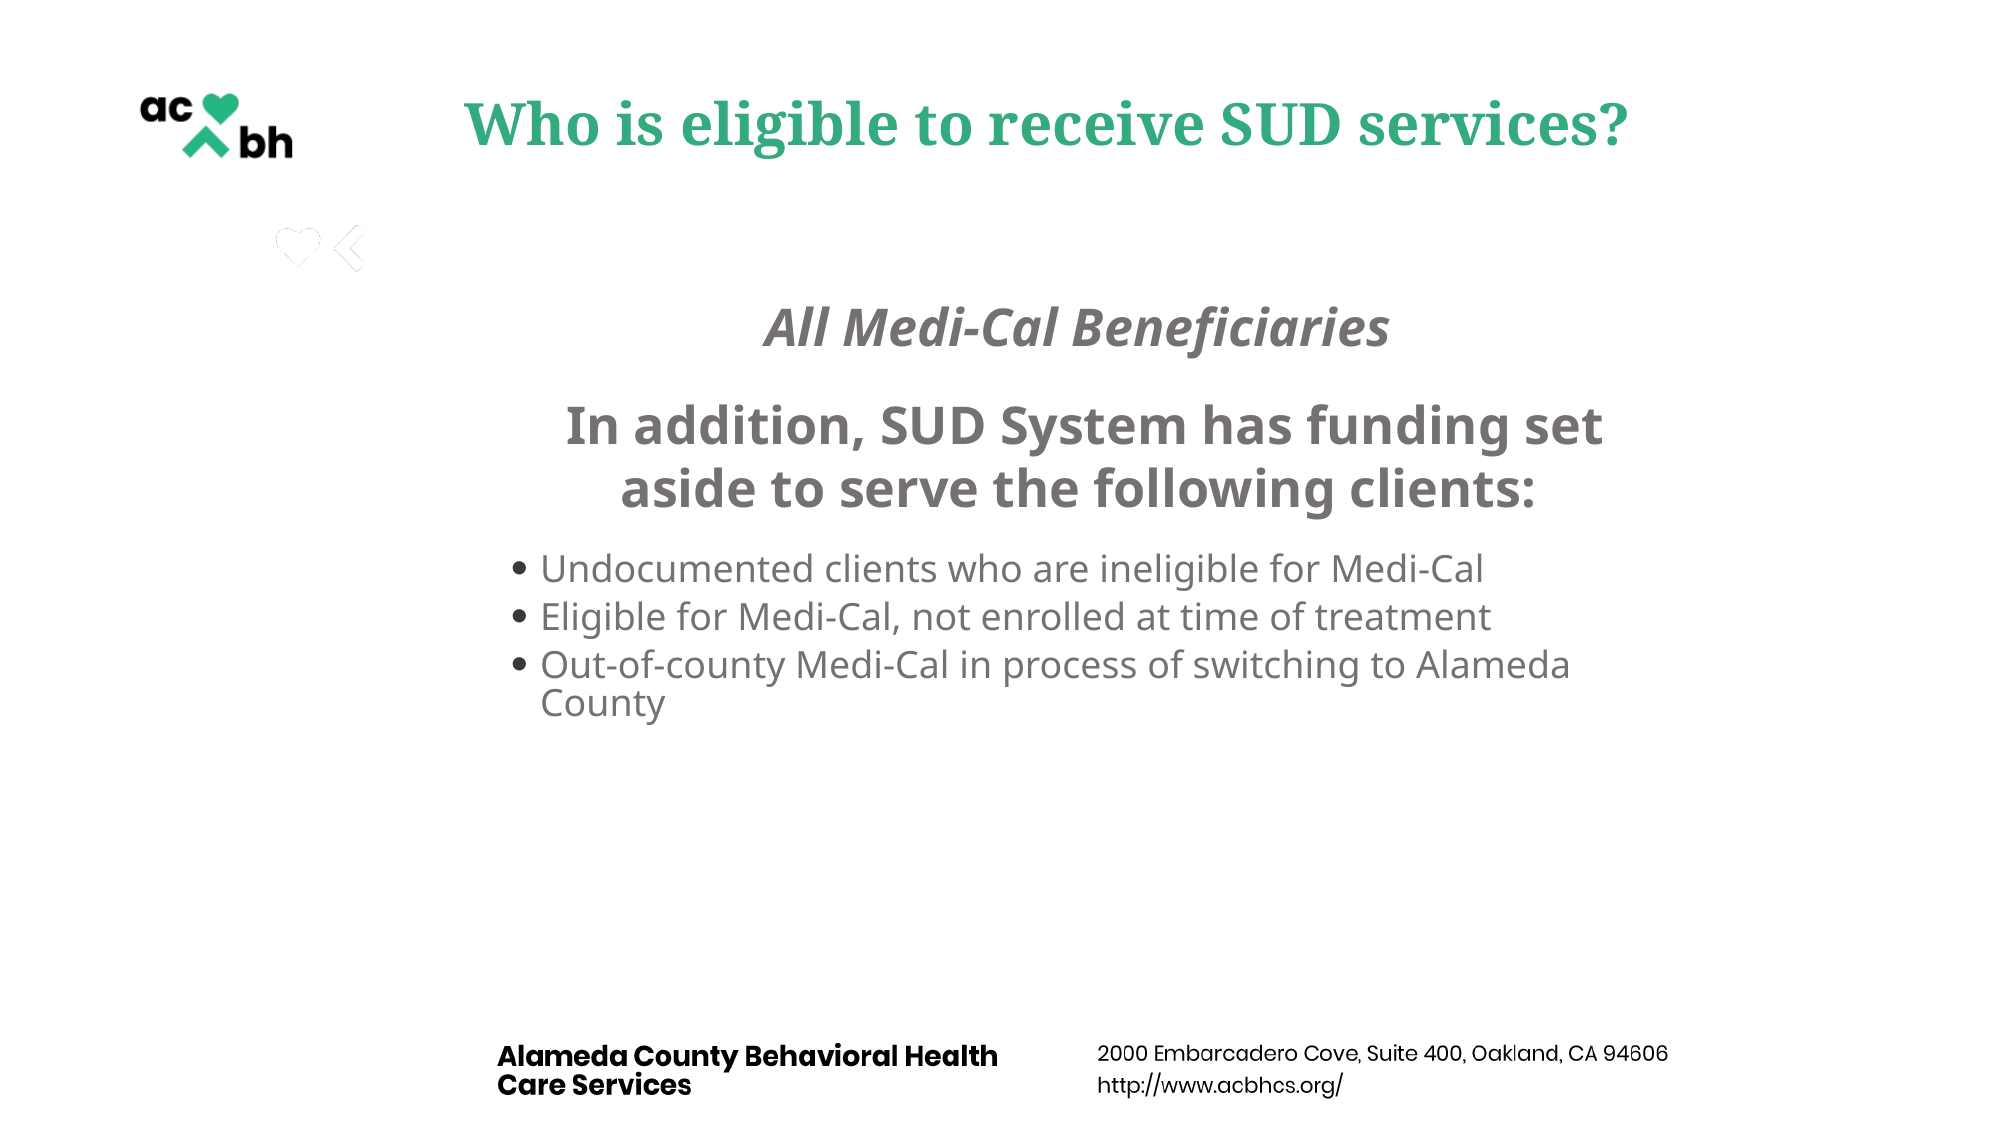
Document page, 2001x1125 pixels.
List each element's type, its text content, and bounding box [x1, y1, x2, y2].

slide_number 2 [1412, 1042, 1863, 1103]
title Who is eligible to receive SUD services? [449, 87, 1727, 230]
picture [125, 87, 306, 168]
picture [256, 214, 391, 287]
subtitle All Medi-Cal Beneficiaries In addition, SUD System has funding set aside to serve the following clients: Undocumented clients who are ineligible for Medi-Cal Eligible for Medi-Cal, not enrolled at time of treatment Out-of-county Medi-Cal in process of switching to Alameda County [475, 214, 1675, 848]
picture [1086, 1034, 1671, 1103]
picture [487, 1035, 1009, 1103]
